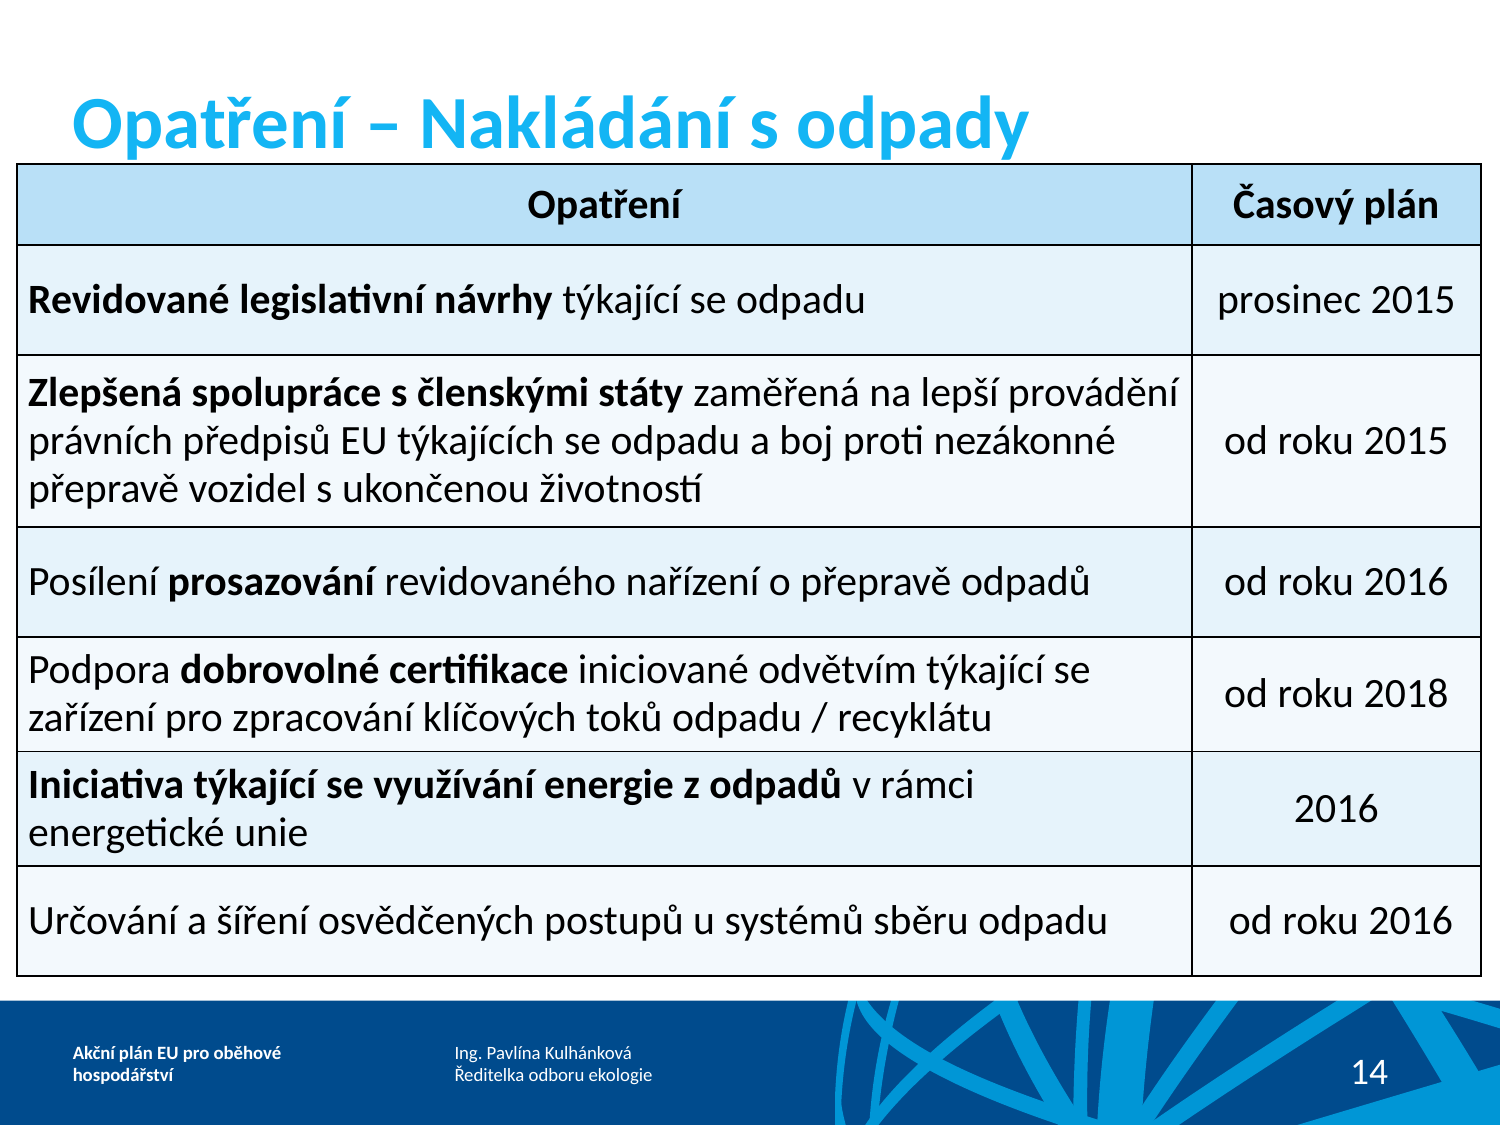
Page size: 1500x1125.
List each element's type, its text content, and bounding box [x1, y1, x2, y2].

table_cell Iniciativa týkající se využívání energie z odpadů v rámci energetické unie [18, 752, 1191, 865]
table_cell Určování a šíření osvědčených postupů u systémů sběru odpadu [18, 867, 1191, 975]
table_cell od roku 2016 [1193, 528, 1480, 636]
table_cell prosinec 2015 [1193, 246, 1480, 354]
table_cell Revidované legislativní návrhy týkající se odpadu [18, 246, 1191, 354]
table_header Časový plán [1193, 165, 1480, 244]
table_header Opatření [18, 165, 1191, 244]
title Opatření – Nakládání s odpady [72, 73, 1425, 164]
table_cell Zlepšená spolupráce s členskými státy zaměřená na lepší provádění právních předpisů EU týkajících se odpadu a boj proti nezákonné přepravě vozidel s ukončenou životností [18, 356, 1191, 526]
table_cell 2016 [1193, 752, 1480, 865]
table_cell od roku 2016 [1193, 867, 1480, 975]
table_cell od roku 2018 [1193, 638, 1480, 751]
table_cell Podpora dobrovolné certifikace iniciované odvětvím týkající se zařízení pro zpracování klíčových toků odpadu / recyklátu [18, 638, 1191, 751]
table_cell Posílení prosazování revidovaného nařízení o přepravě odpadů [18, 528, 1191, 636]
table_cell od roku 2015 [1193, 356, 1480, 526]
